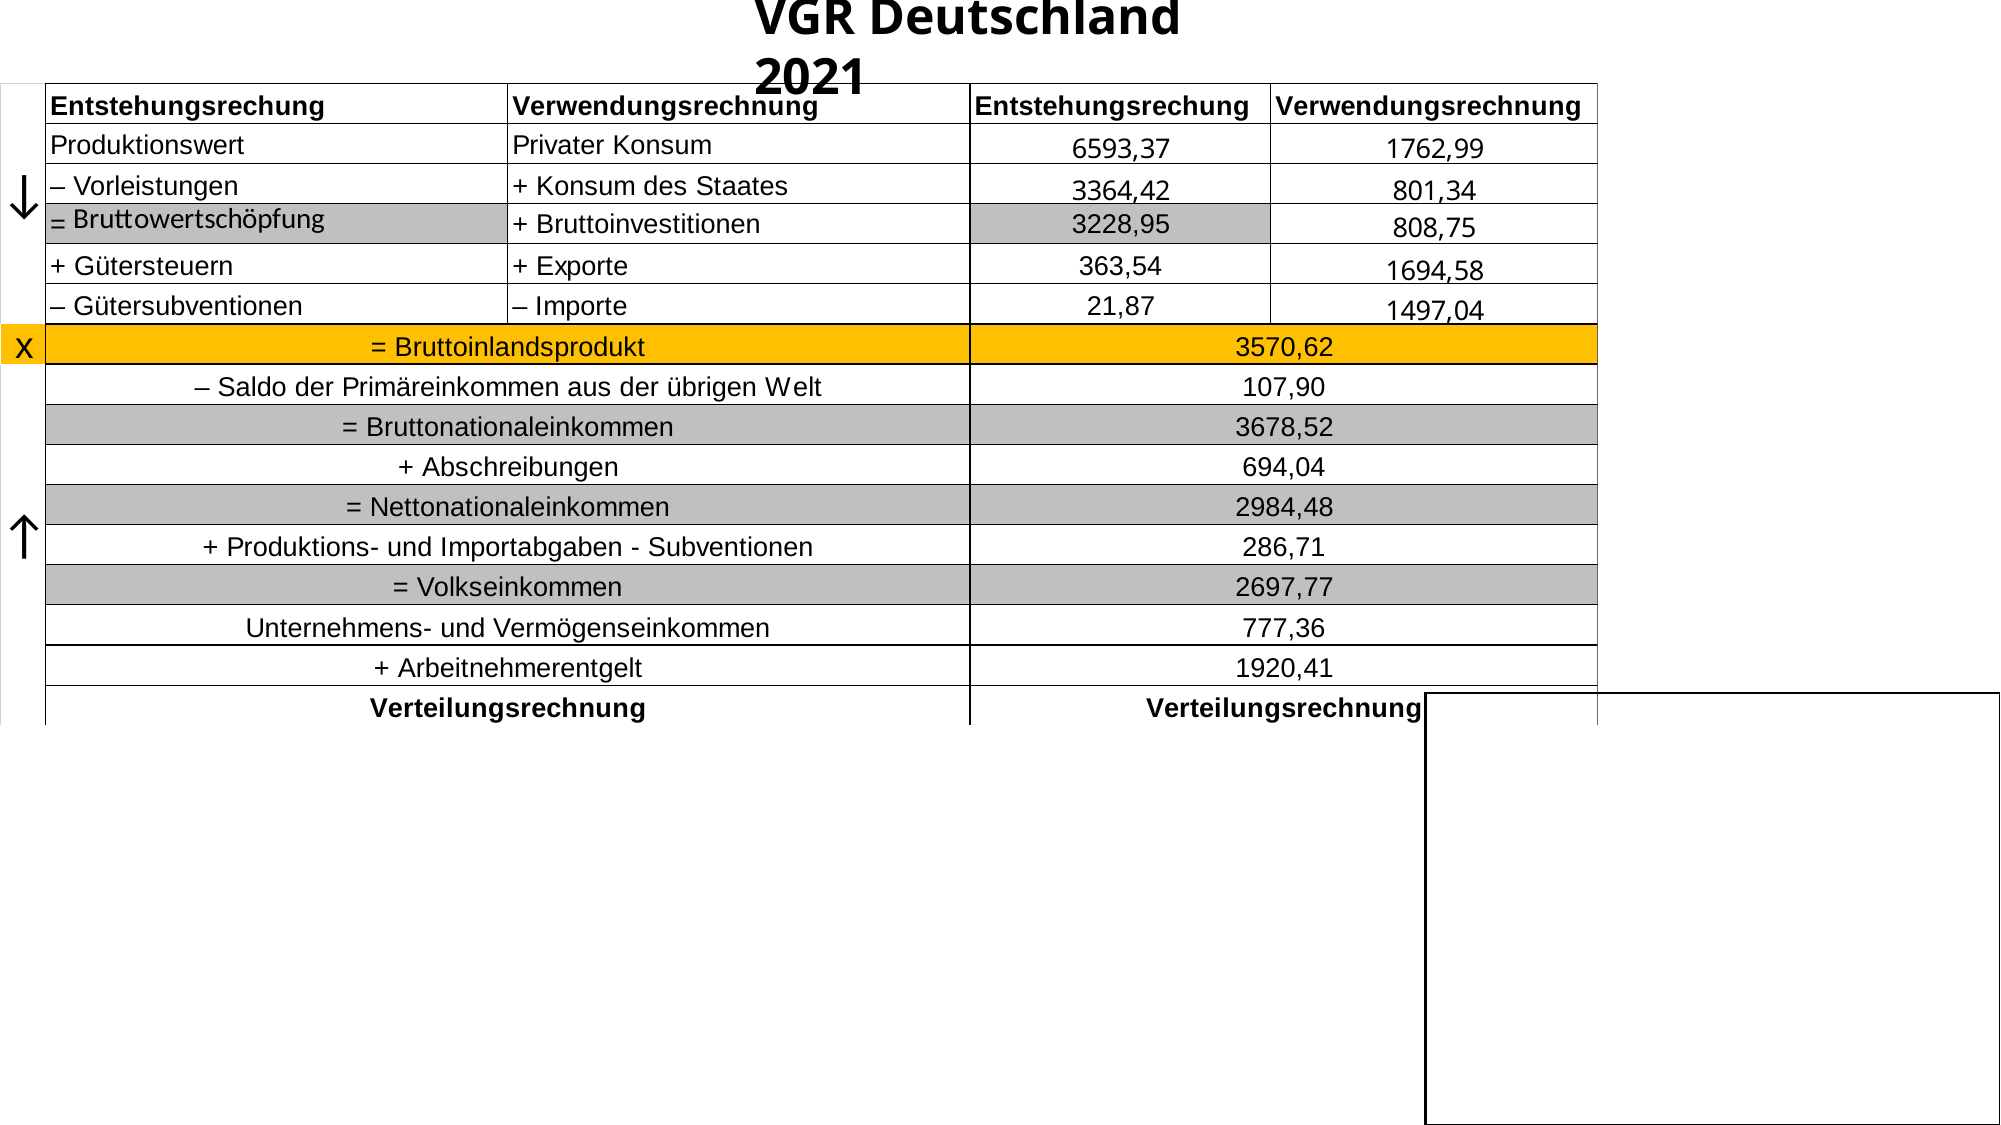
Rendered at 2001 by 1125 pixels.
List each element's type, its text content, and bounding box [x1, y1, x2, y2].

text_box [1424, 692, 2000, 1125]
picture [0, 82, 1599, 726]
text_box VGR Deutschland 2021 [739, 0, 1261, 82]
